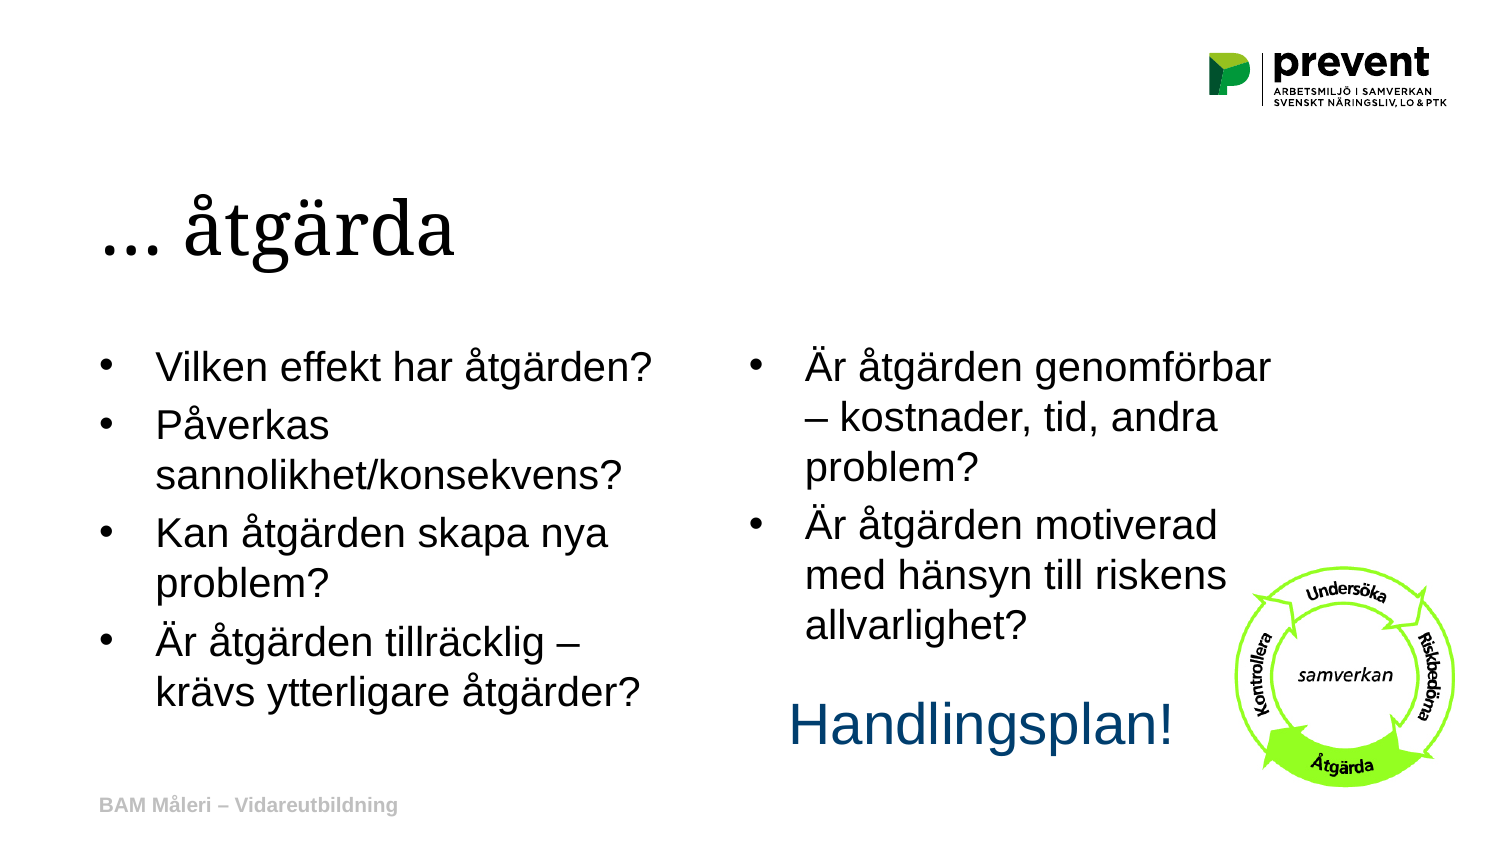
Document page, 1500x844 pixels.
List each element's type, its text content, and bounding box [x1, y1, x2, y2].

picture [1232, 564, 1458, 797]
list … åtgärda [84, 113, 1109, 279]
list Är åtgärden genomförbar – kostnader, tid, andra problem? Är åtgärden motiverad med hänsyn till riskens allvarlighet? [733, 331, 1319, 695]
footer BAM Måleri – Vidareutbildning [83, 782, 559, 827]
text_box Handlingsplan! [773, 678, 1215, 764]
list Vilken effekt har åtgärden? Påverkas sannolikhet/konsekvens? Kan åtgärden skapa nya problem? Är åtgärden tillräcklig – krävs ytterligare åtgärder? [84, 331, 669, 695]
